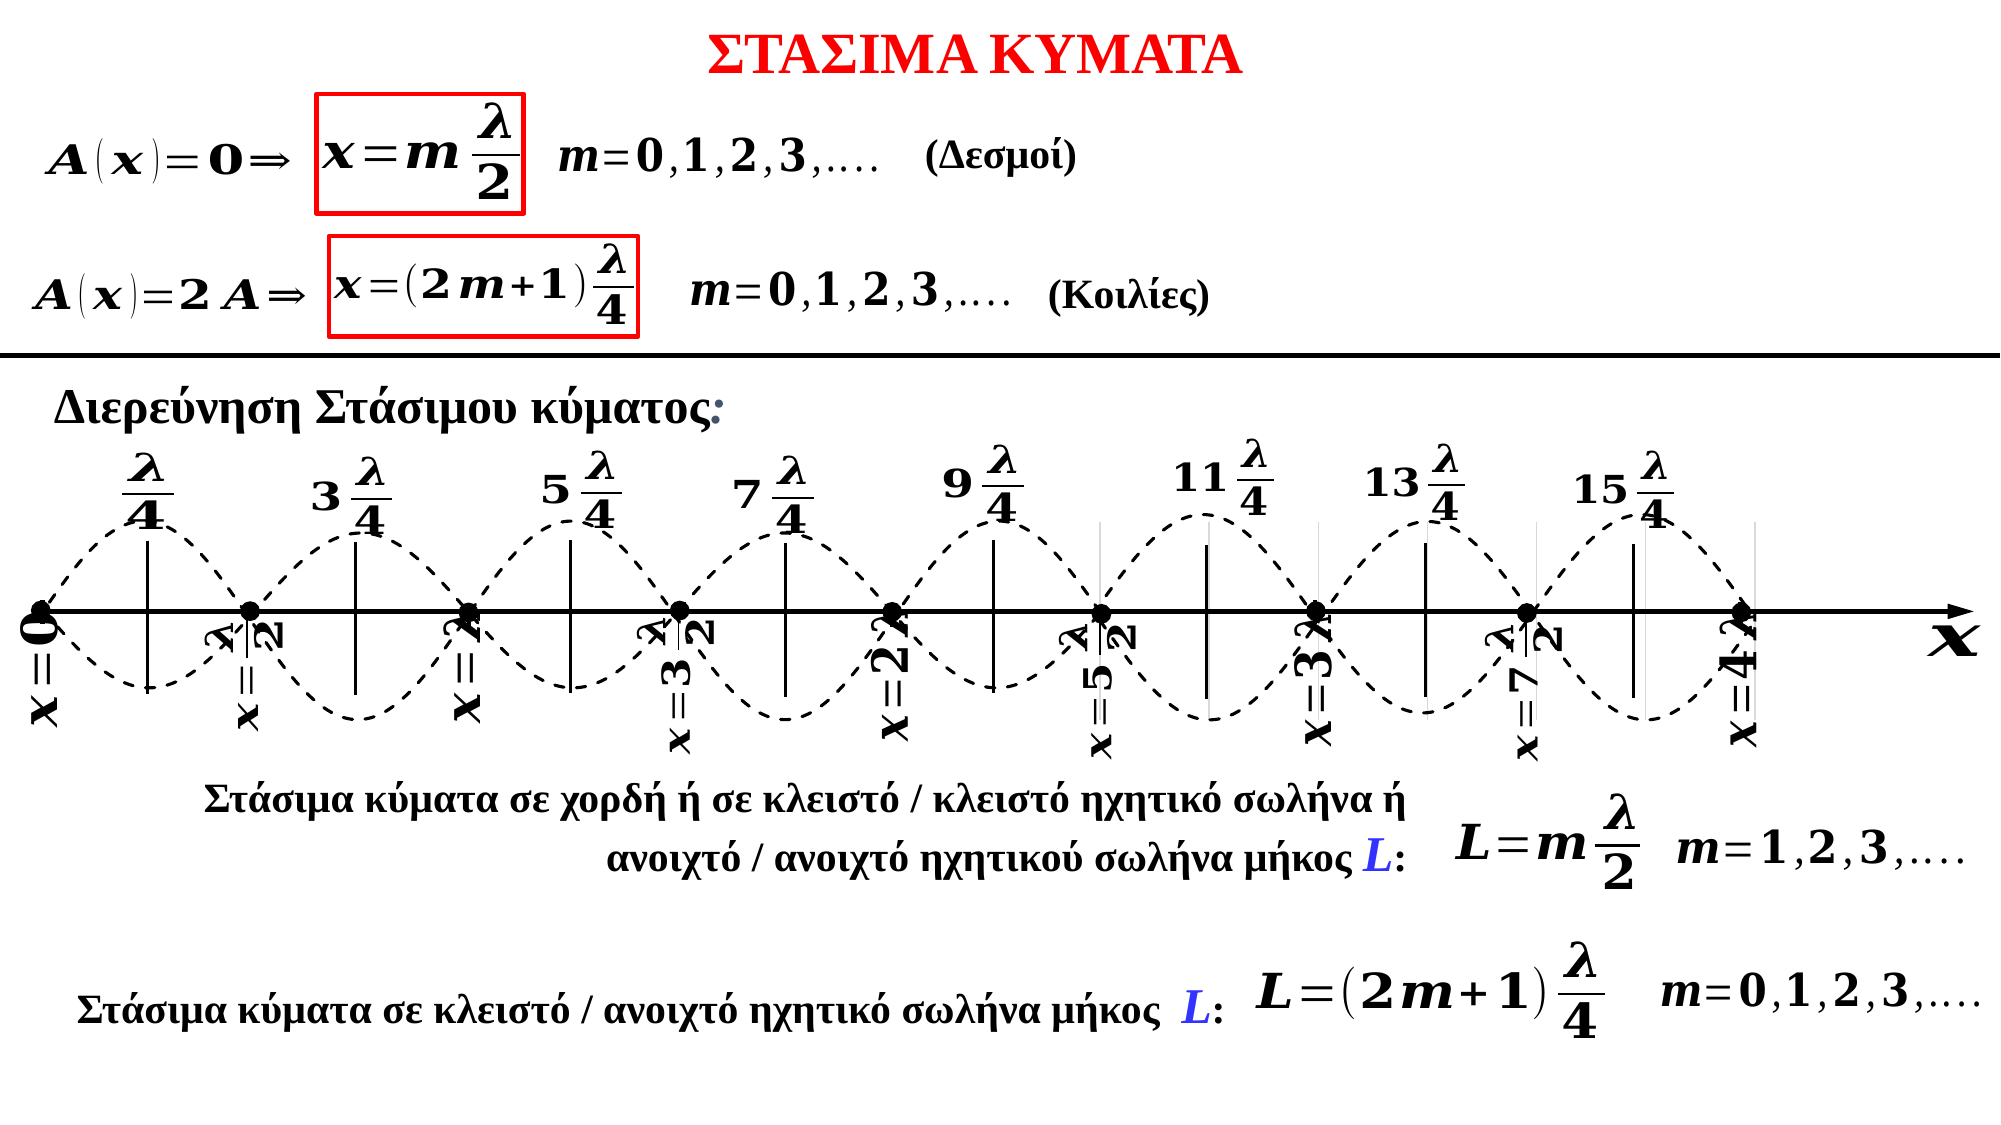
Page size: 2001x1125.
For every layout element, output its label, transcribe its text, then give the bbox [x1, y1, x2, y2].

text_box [29, 238, 1247, 334]
text_box Στάσιμα κύματα σε χορδή ή σε κλειστό / κλειστό ηχητικό σωλήνα ή ανοιχτό / ανοιχτό ηχητικού σωλήνα μήκος L: [0, 763, 1408, 889]
text_box Στάσιμα κύματα σε κλειστό / ανοιχτό ηχητικό σωλήνα μήκος L: [7, 966, 1226, 1042]
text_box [41, 96, 1094, 212]
text_box ΣΤΑΣΙΜΑ ΚΥΜΑΤΑ [432, 15, 1530, 94]
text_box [13, 433, 1987, 765]
text_box Διερεύνηση Στάσιμου κύματος: [7, 365, 768, 441]
